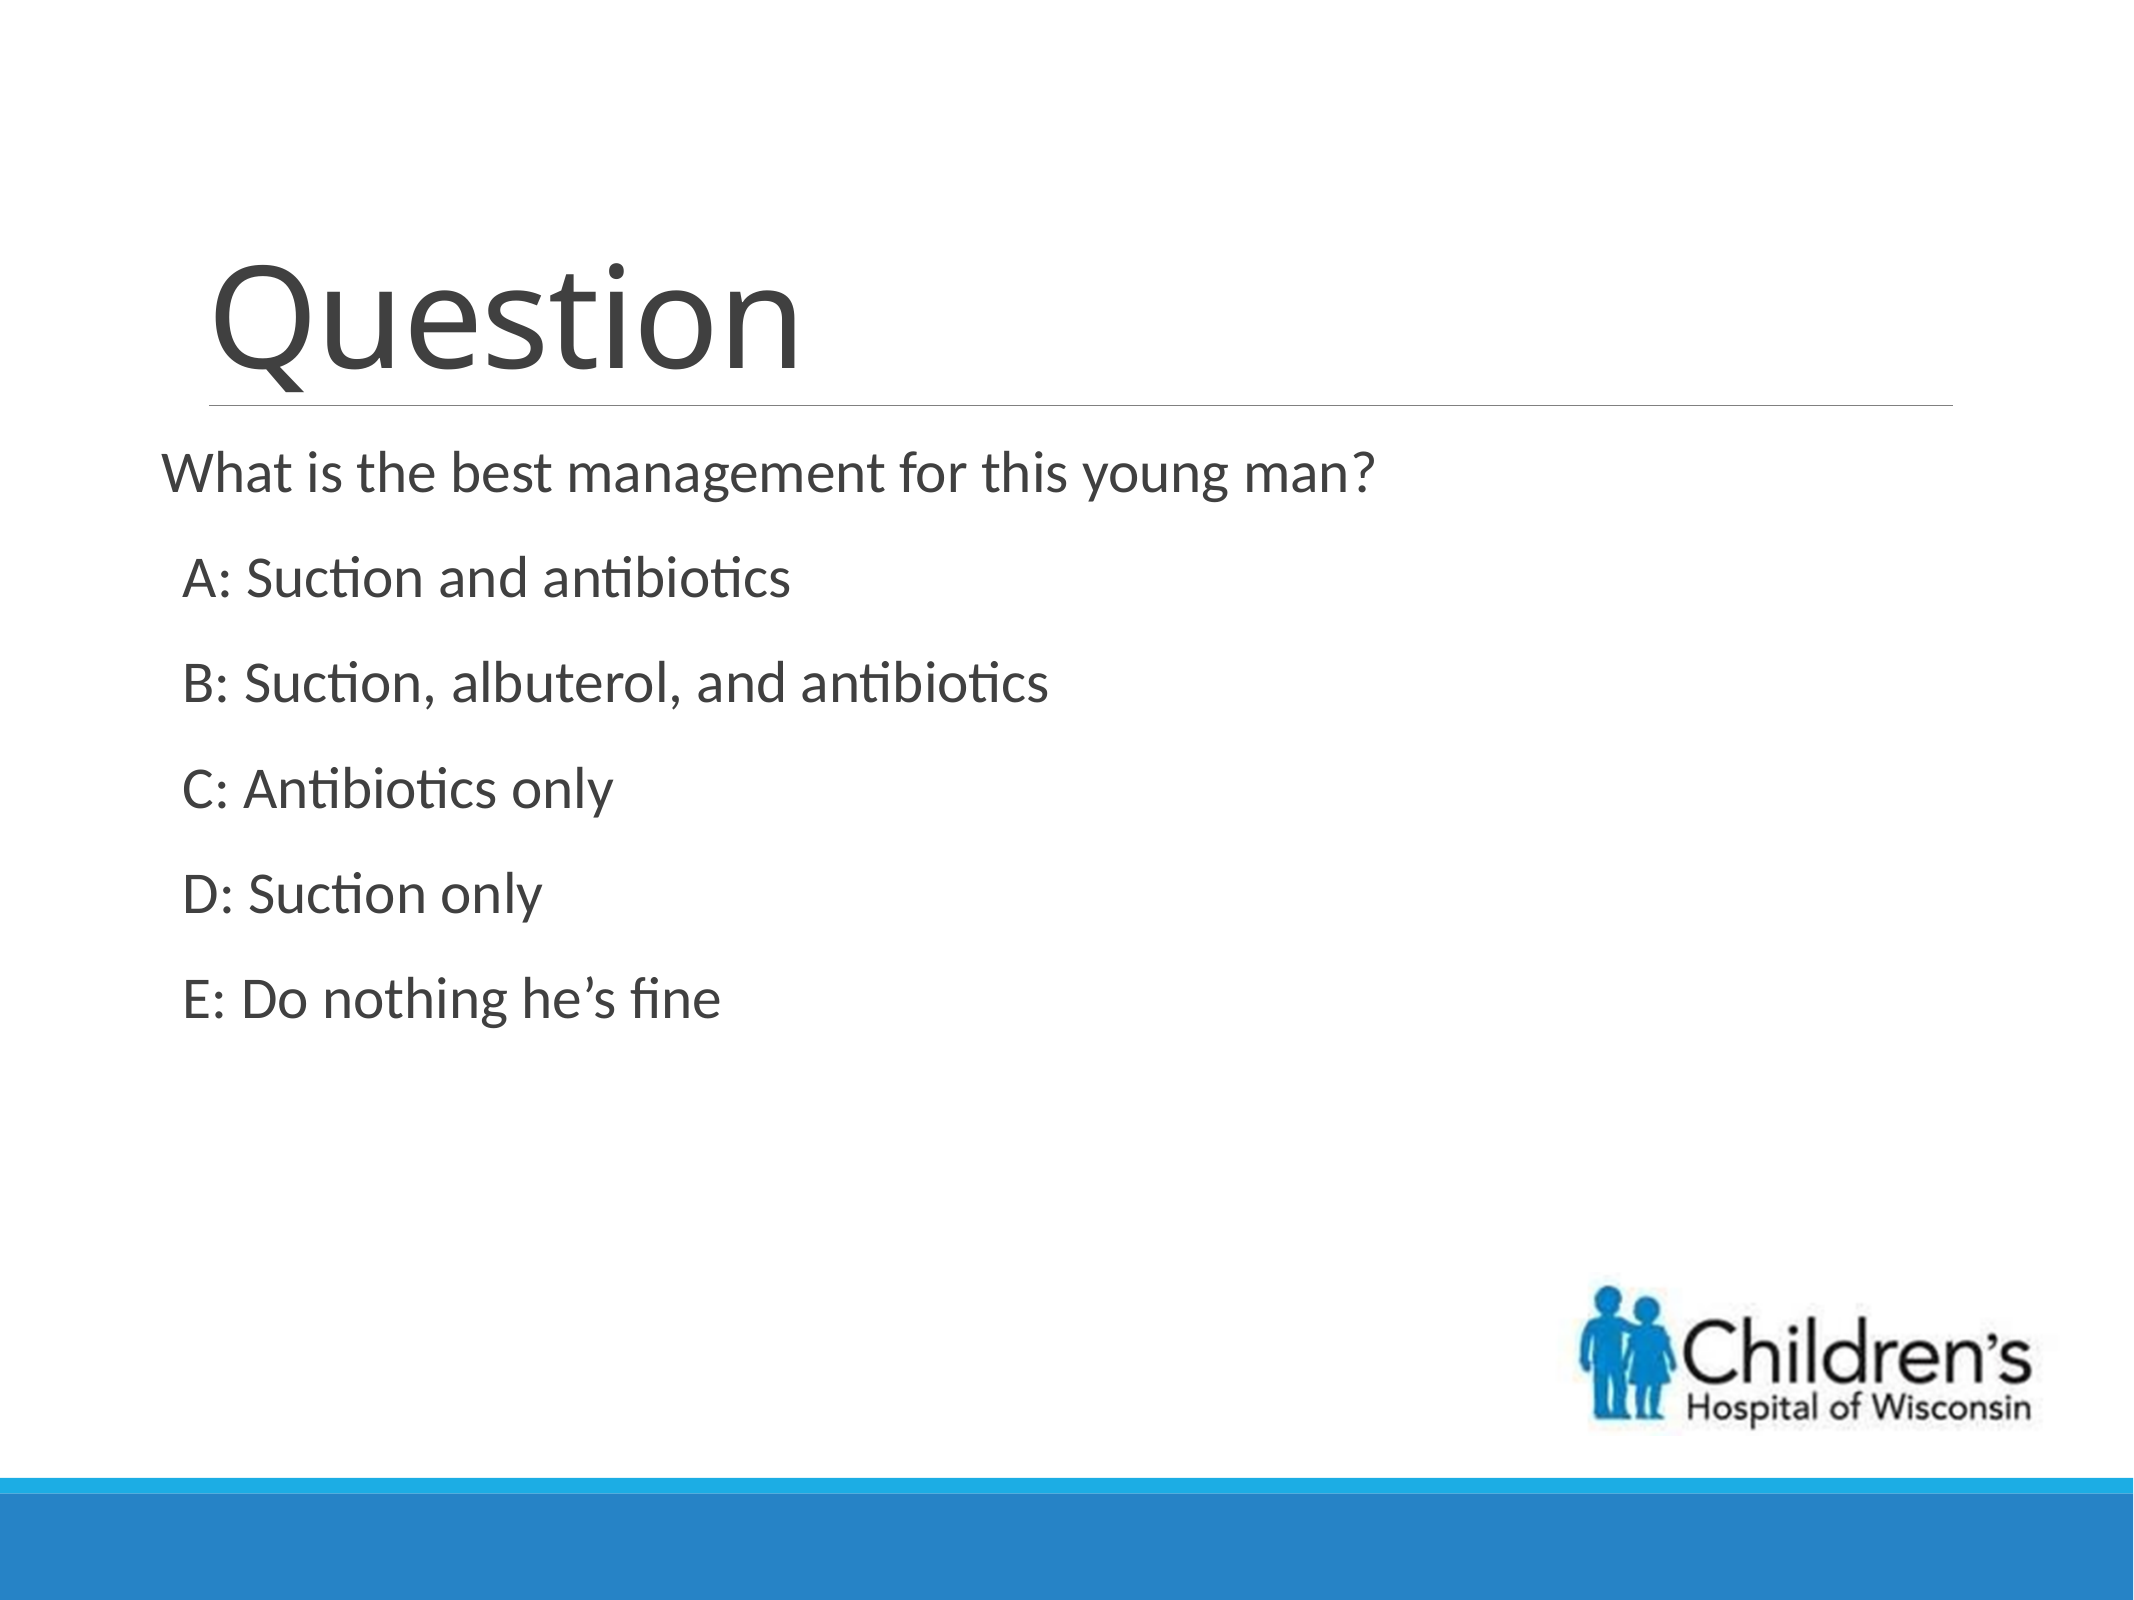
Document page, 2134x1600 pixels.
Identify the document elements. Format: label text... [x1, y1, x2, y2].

picture [1541, 1272, 2064, 1437]
list What is the best management for this young man? A: Suction and antibiotics B: Suction, albuterol, and antibiotics C: Antibiotics only D: Suction only E: Do nothing he’s fine [161, 433, 1983, 1465]
title Question [191, 66, 1952, 406]
